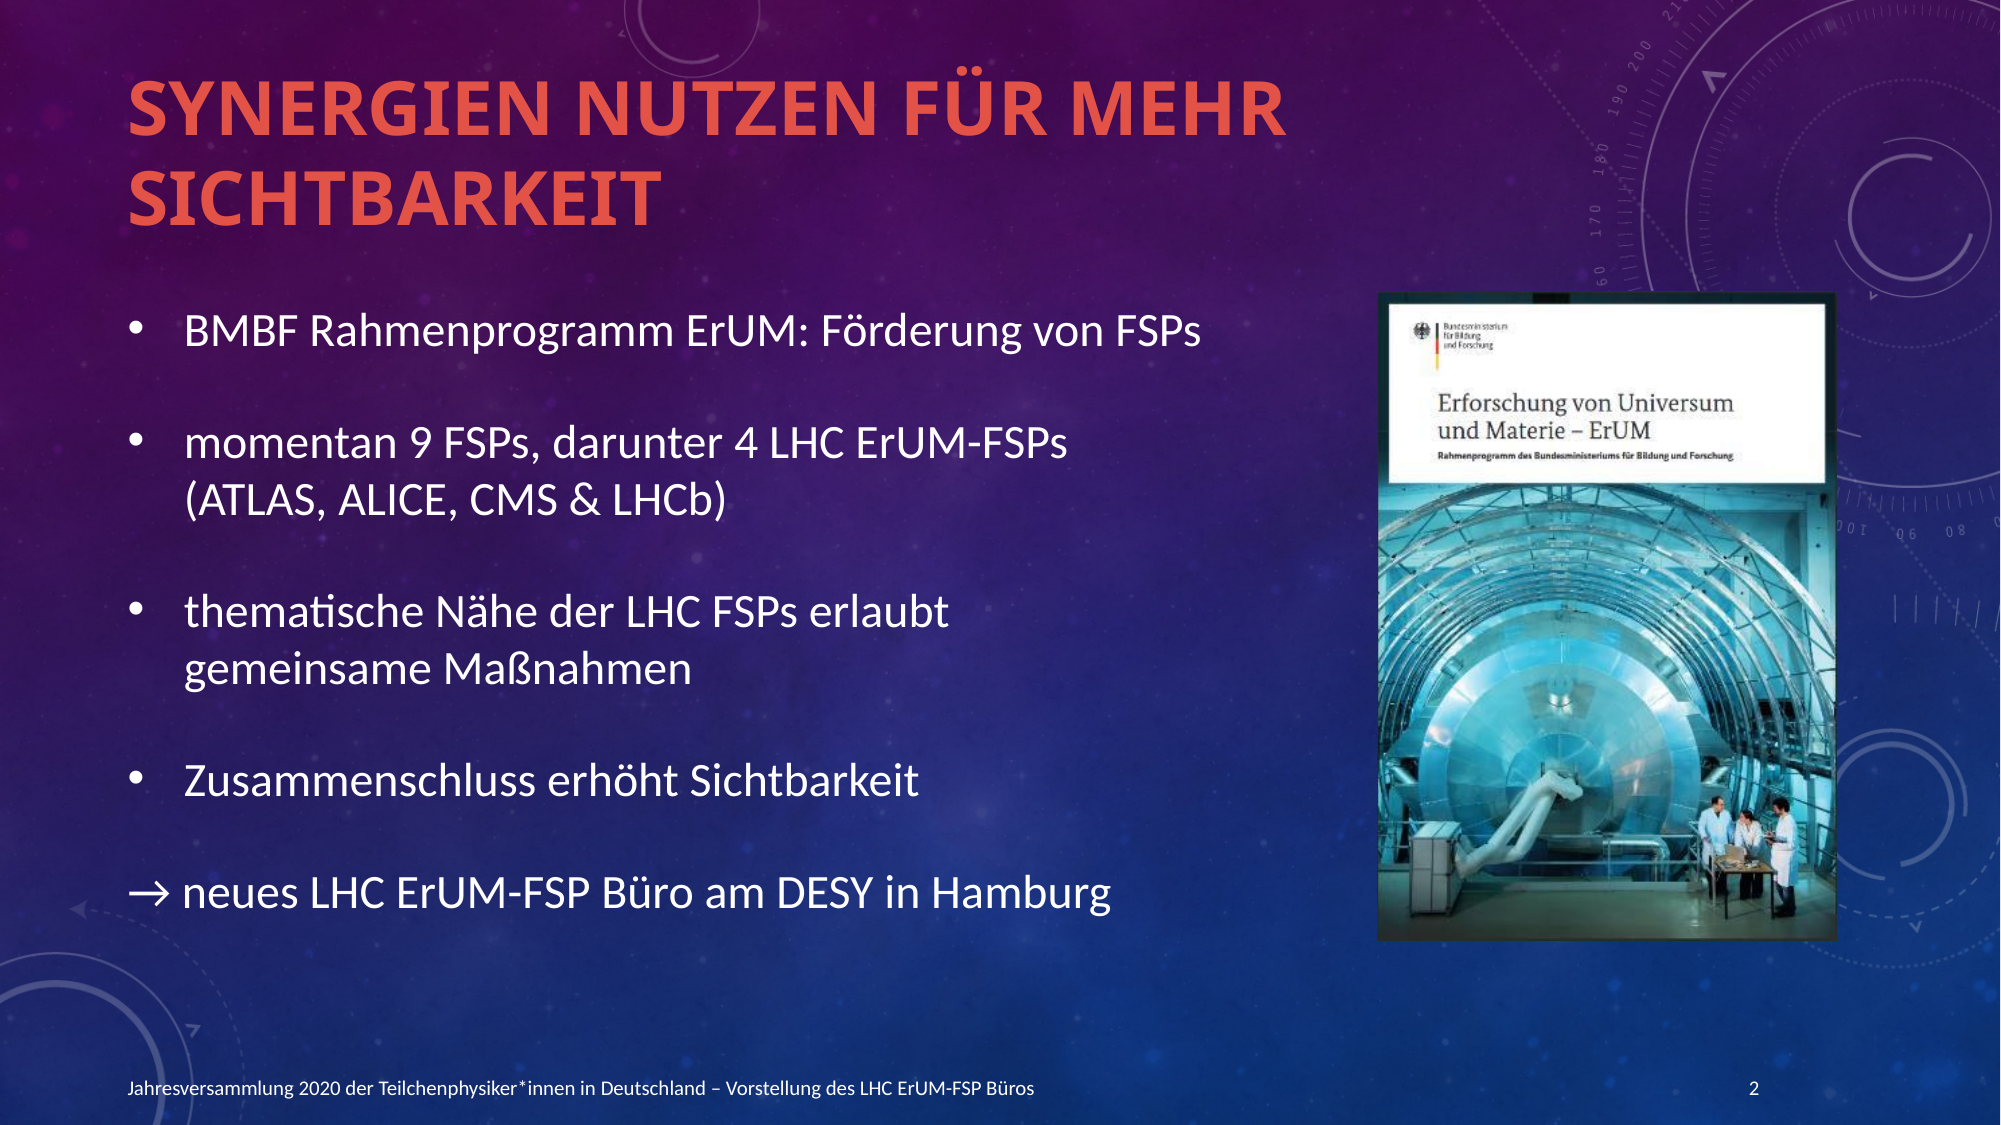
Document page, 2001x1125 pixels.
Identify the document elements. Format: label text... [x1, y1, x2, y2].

picture [0, 0, 2001, 1125]
footer Jahresversammlung 2020 der Teilchenphysiker*innen in Deutschland – Vorstellung des LHC ErUM-FSP Büros [112, 1055, 1397, 1118]
slide_number 2 [1684, 1055, 1775, 1118]
list BMBF Rahmenprogramm ErUM: Förderung von FSPs momentan 9 FSPs, darunter 4 LHC ErUM-FSPs (ATLAS, ALICE, CMS & LHCb) thematische Nähe der LHC FSPs erlaubt gemeinsame Maßnahmen Zusammenschluss erhöht Sichtbarkeit → neues LHC ErUM-FSP Büro am DESY in Hamburg [112, 290, 1775, 1035]
title Synergien nutzen für mehr Sichtbarkeit [112, 30, 1775, 270]
